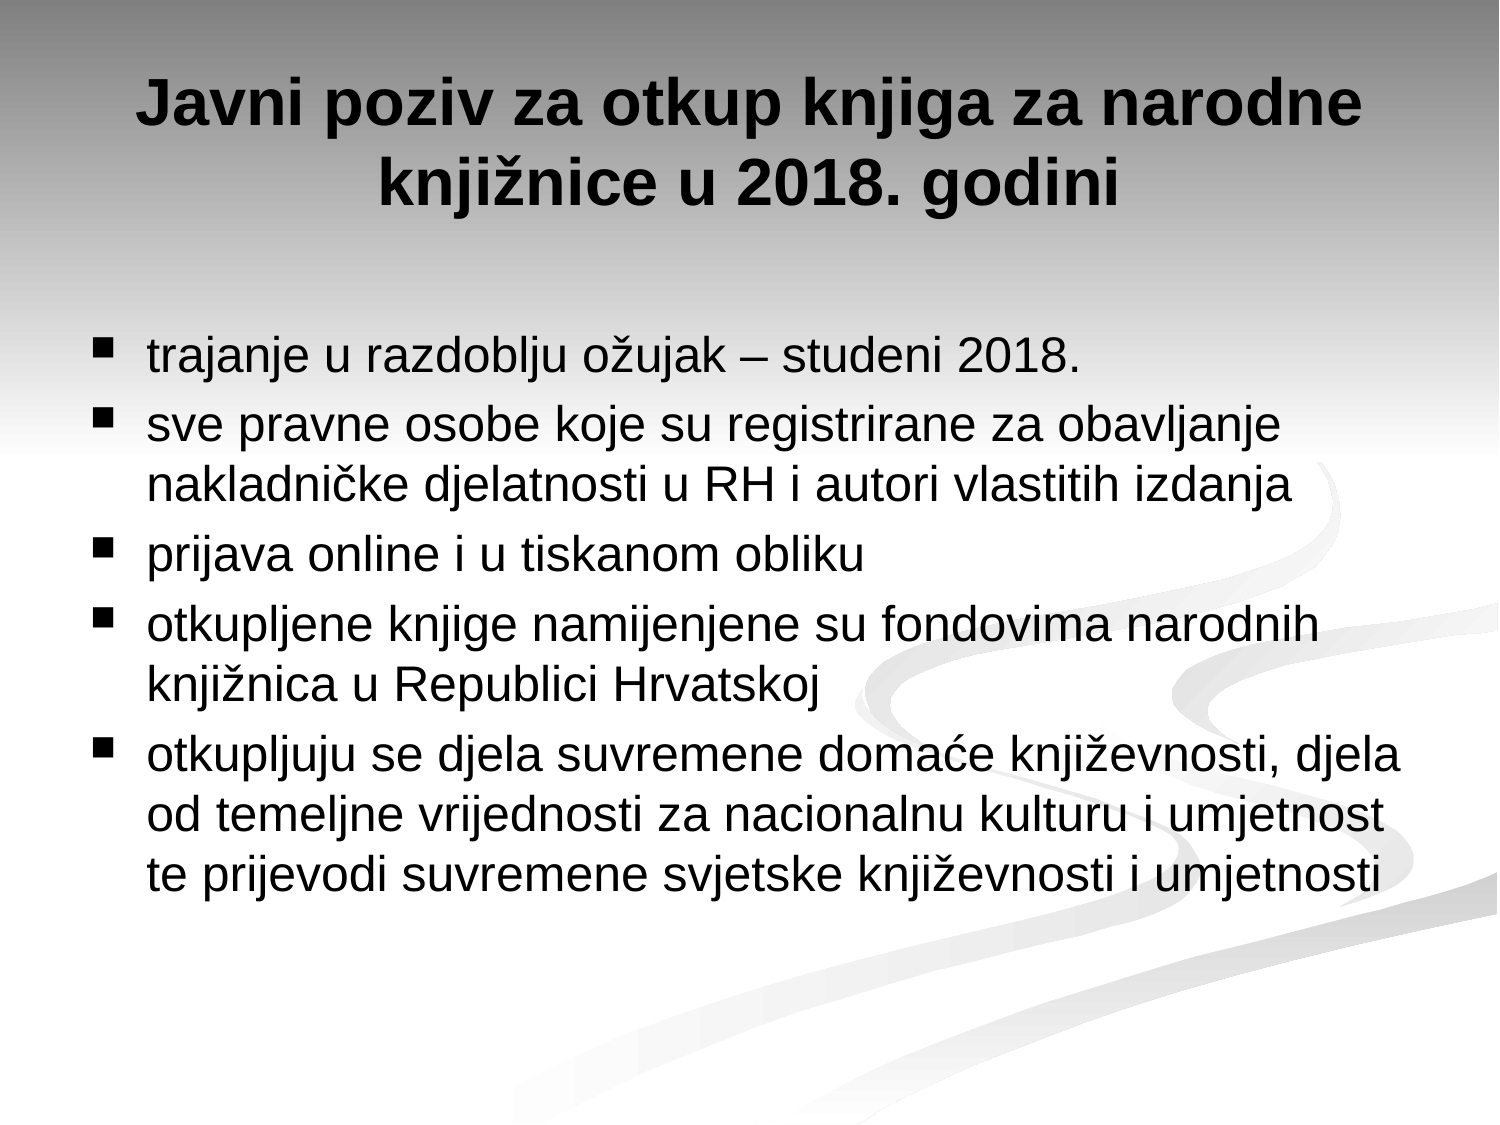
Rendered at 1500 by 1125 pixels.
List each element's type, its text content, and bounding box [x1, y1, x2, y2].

title Javni poziv za otkup knjiga za narodne knjižnice u 2018. godini [74, 44, 1426, 233]
list trajanje u razdoblju ožujak – studeni 2018. sve pravne osobe koje su registrirane za obavljanje nakladničke djelatnosti u RH i autori vlastitih izdanja prijava online i u tiskanom obliku otkupljene knjige namijenjene su fondovima narodnih knjižnica u Republici Hrvatskoj otkupljuju se djela suvremene domaće književnosti, djela od temeljne vrijednosti za nacionalnu kulturu i umjetnost te prijevodi suvremene svjetske književnosti i umjetnosti [74, 314, 1426, 1058]
